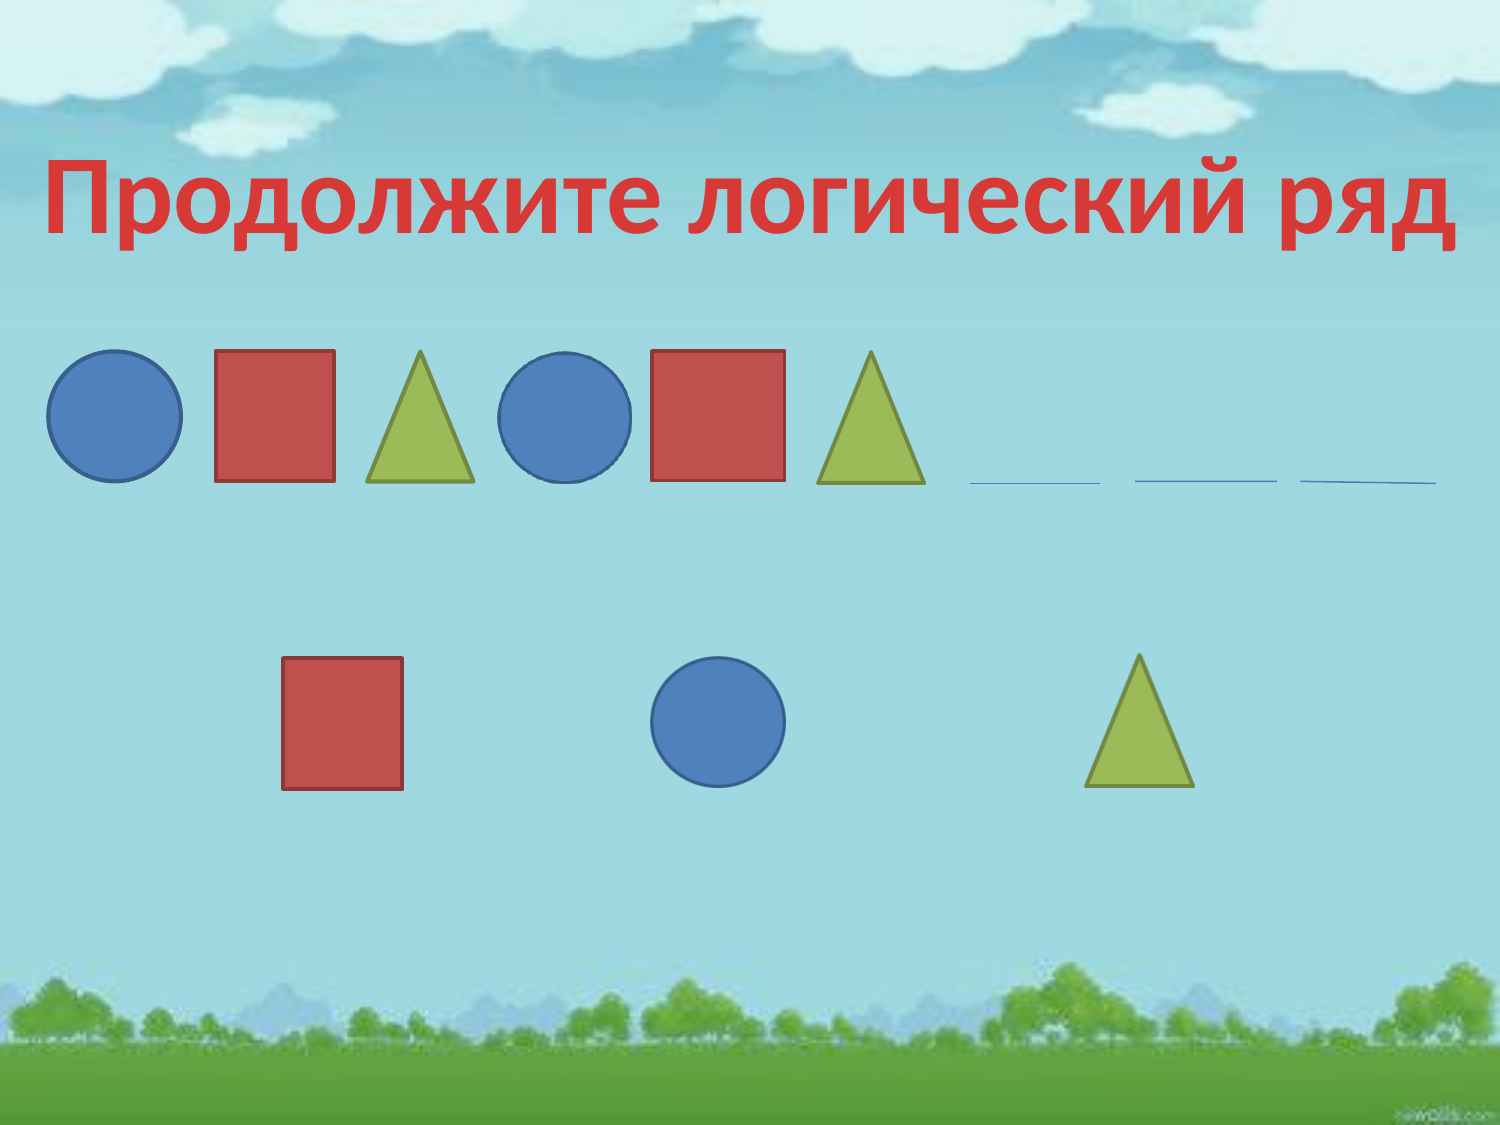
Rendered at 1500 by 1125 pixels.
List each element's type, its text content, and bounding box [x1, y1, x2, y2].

text_box Продолжите логический ряд [27, 113, 1473, 264]
picture [0, 0, 1500, 1125]
text_box [214, 349, 336, 483]
text_box [46, 349, 183, 484]
text_box [365, 349, 476, 484]
